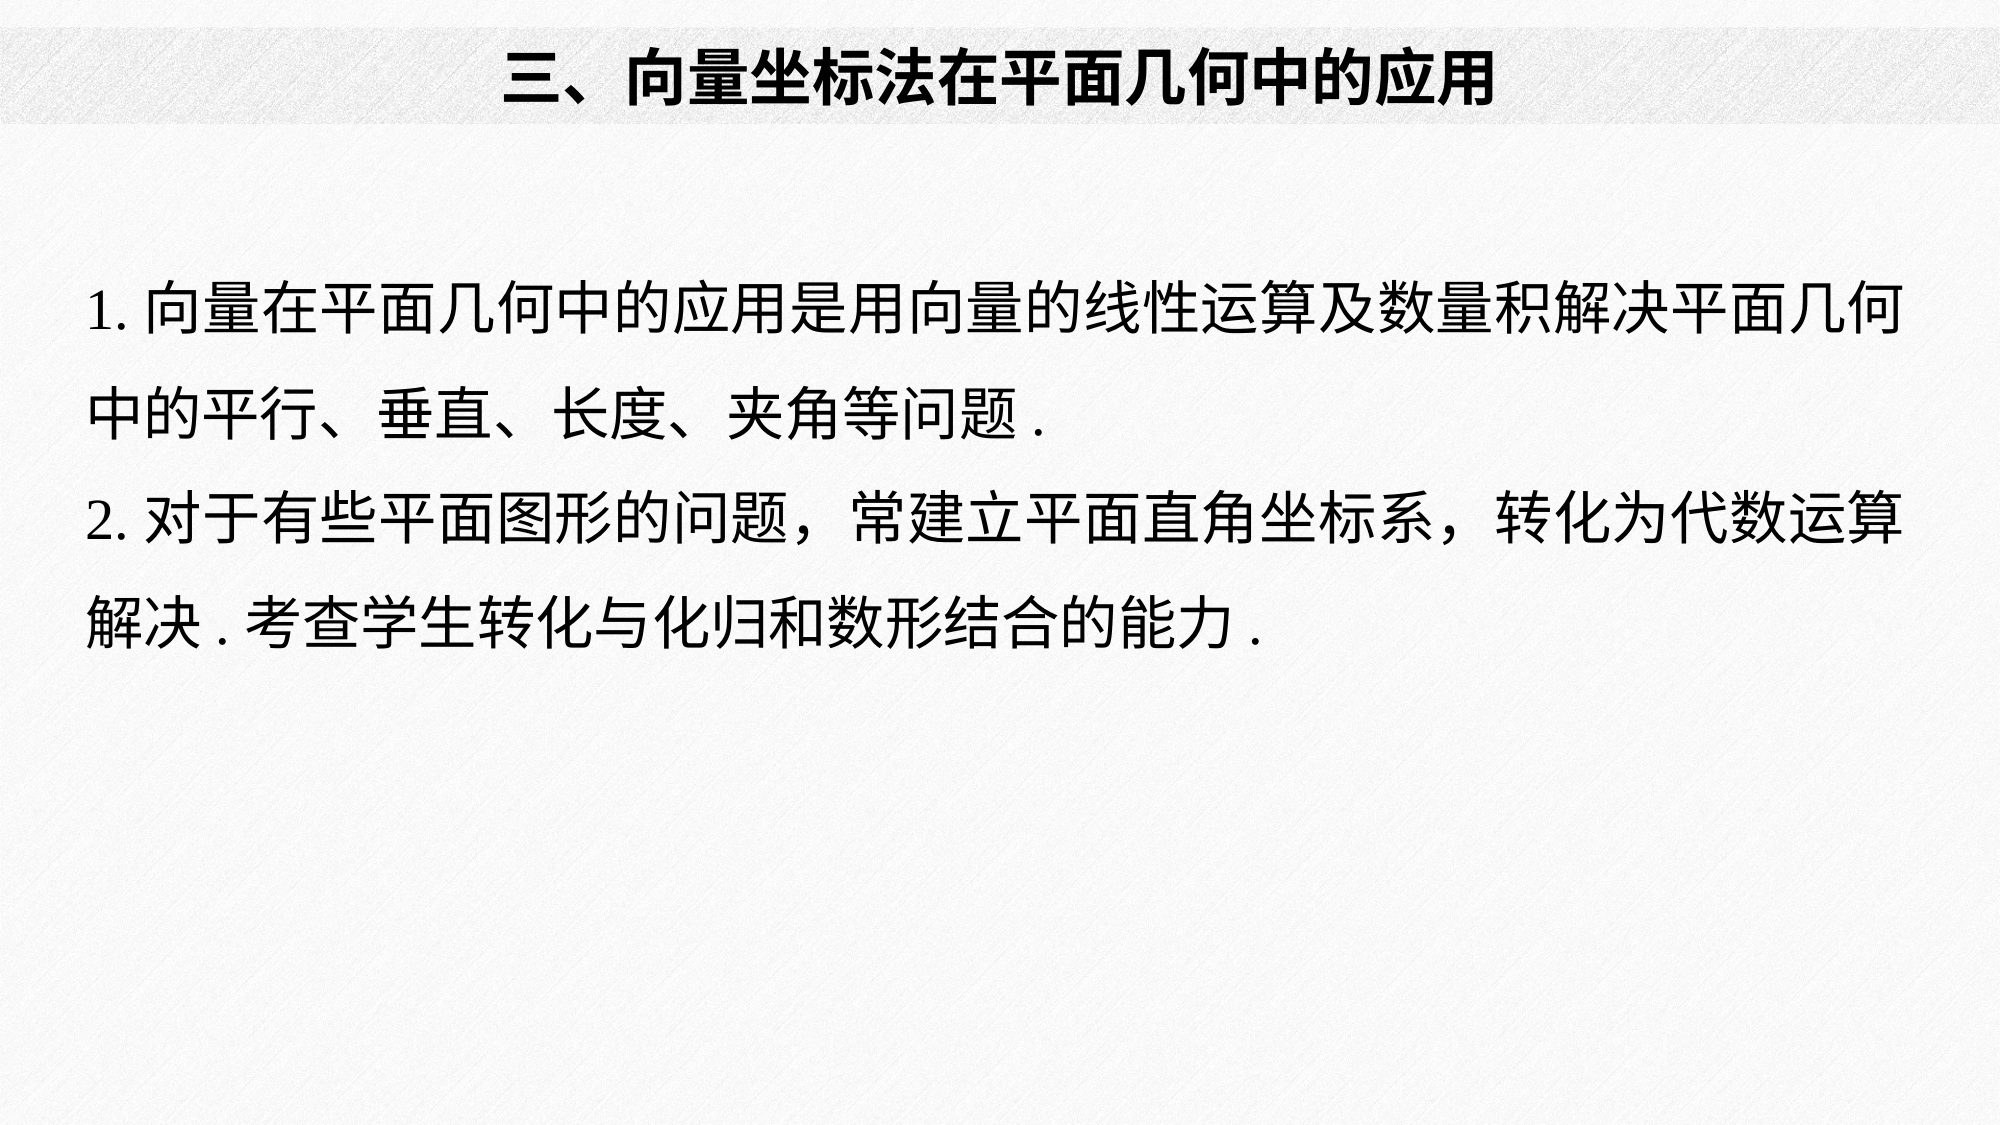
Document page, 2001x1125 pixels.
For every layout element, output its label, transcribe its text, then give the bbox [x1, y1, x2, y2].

text_box 1.向量在平面几何中的应用是用向量的线性运算及数量积解决平面几何中的平行、垂直、长度、夹角等问题. 2.对于有些平面图形的问题，常建立平面直角坐标系，转化为代数运算解决.考查学生转化与化归和数形结合的能力. [70, 229, 1922, 664]
picture [0, 27, 2000, 124]
